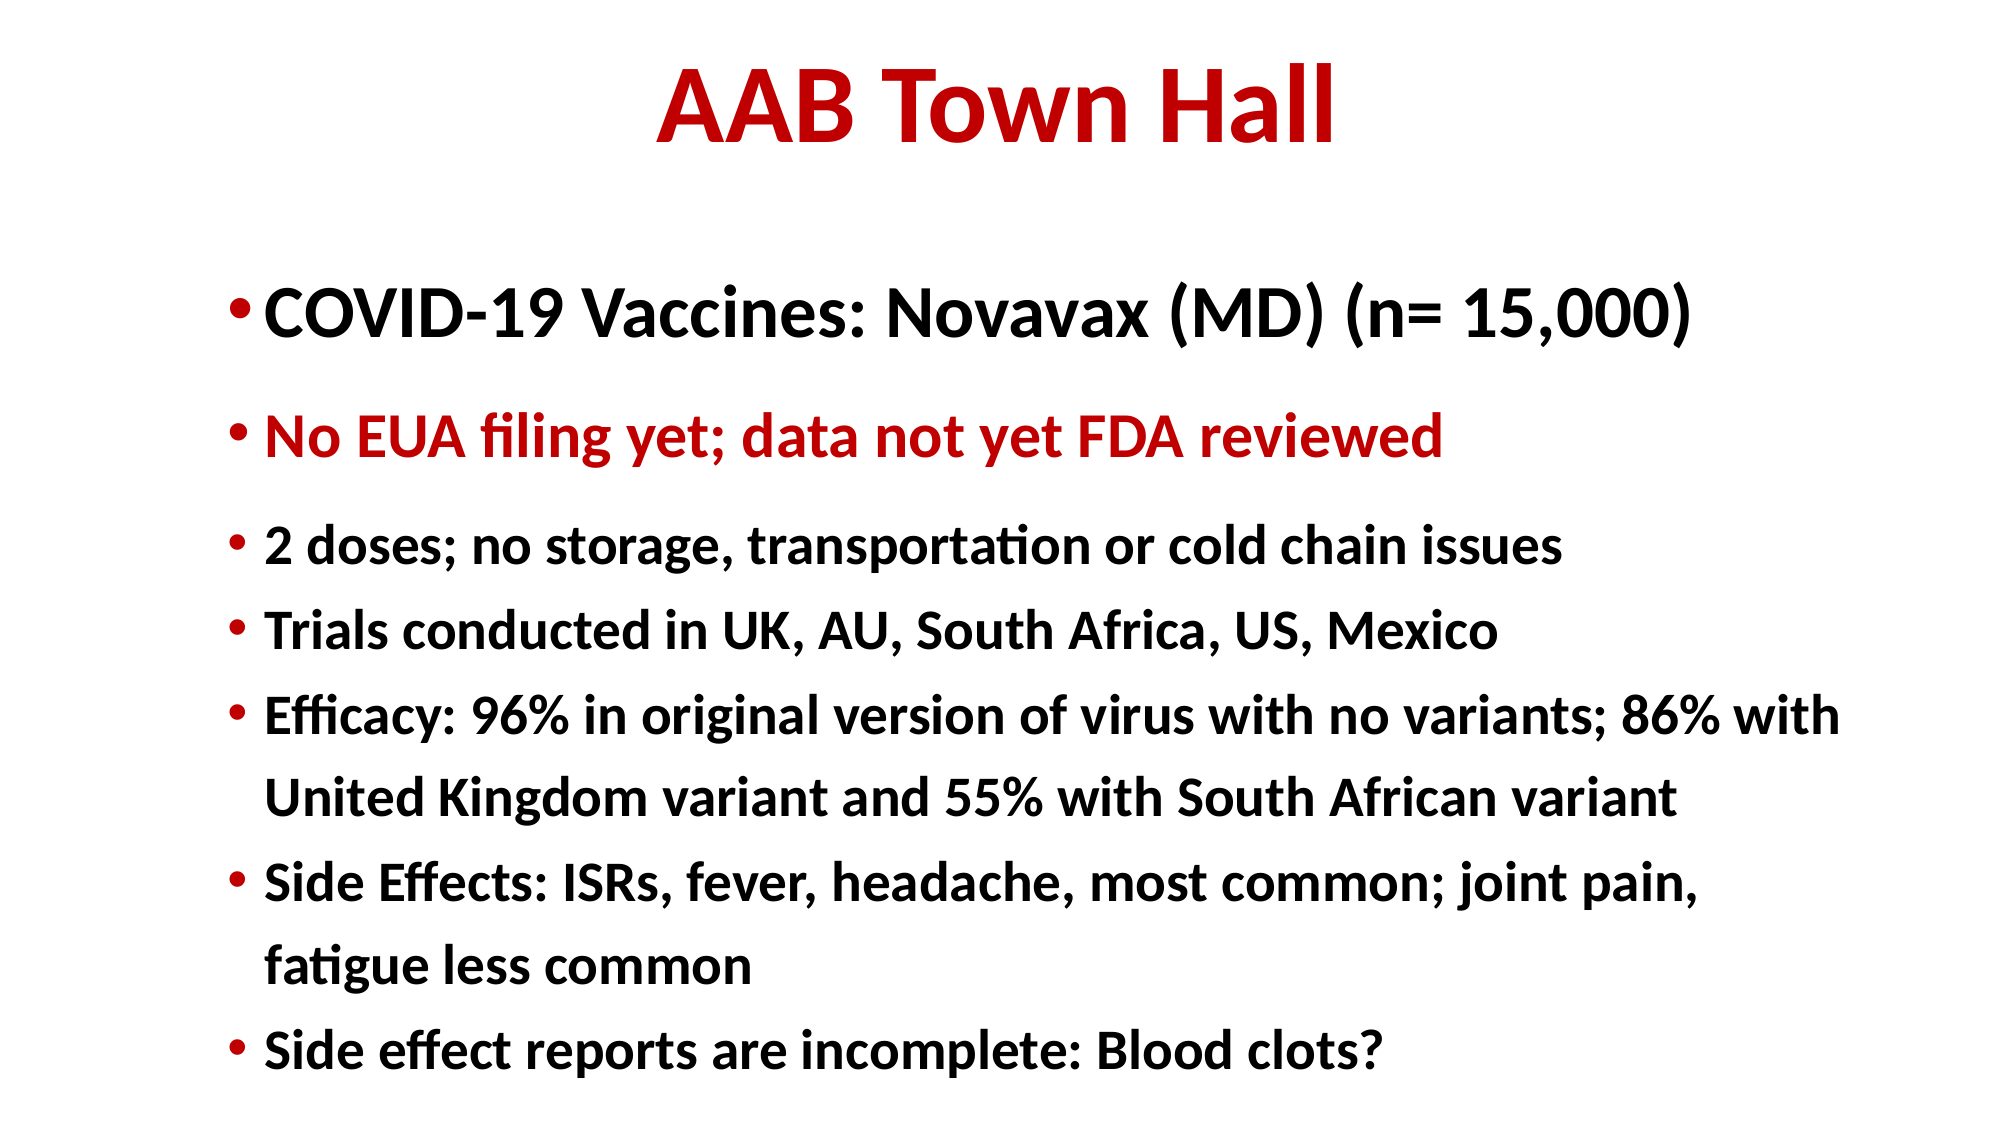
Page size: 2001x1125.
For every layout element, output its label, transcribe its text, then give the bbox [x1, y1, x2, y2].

title AAB Town Hall [135, 65, 1861, 283]
list COVID-19 Vaccines: Novavax (MD) (n= 15,000) No EUA filing yet; data not yet FDA reviewed 2 doses; no storage, transportation or cold chain issues Trials conducted in UK, AU, South Africa, US, Mexico Efficacy: 96% in original version of virus with no variants; 86% with United Kingdom variant and 55% with South African variant Side Effects: ISRs, fever, headache, most common; joint pain, fatigue less common Side effect reports are incomplete: Blood clots? [137, 209, 1863, 1125]
